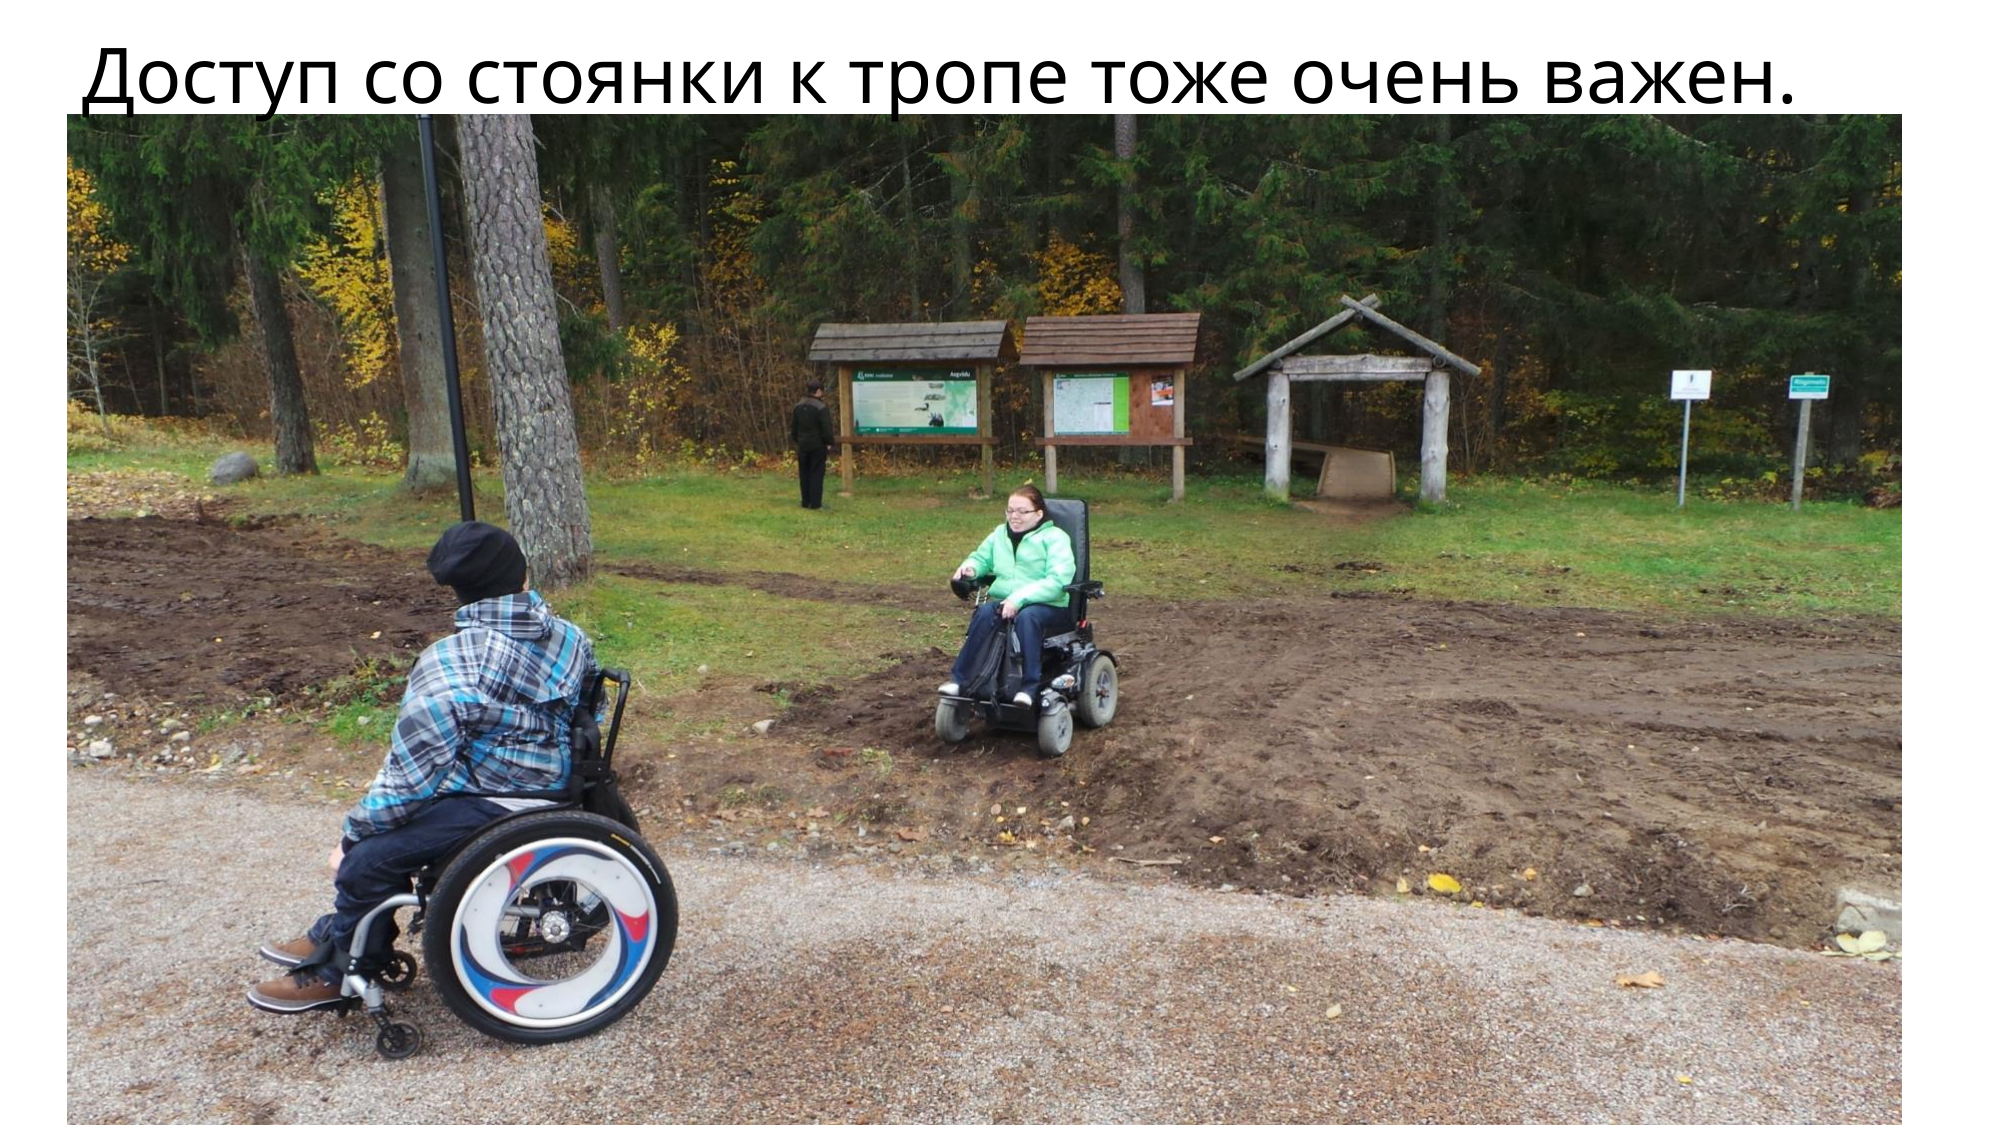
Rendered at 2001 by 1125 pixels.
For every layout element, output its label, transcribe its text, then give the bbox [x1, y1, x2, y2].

title Доступ со стоянки к тропе тоже очень важен. [67, 0, 1902, 114]
picture [67, 114, 1902, 1125]
